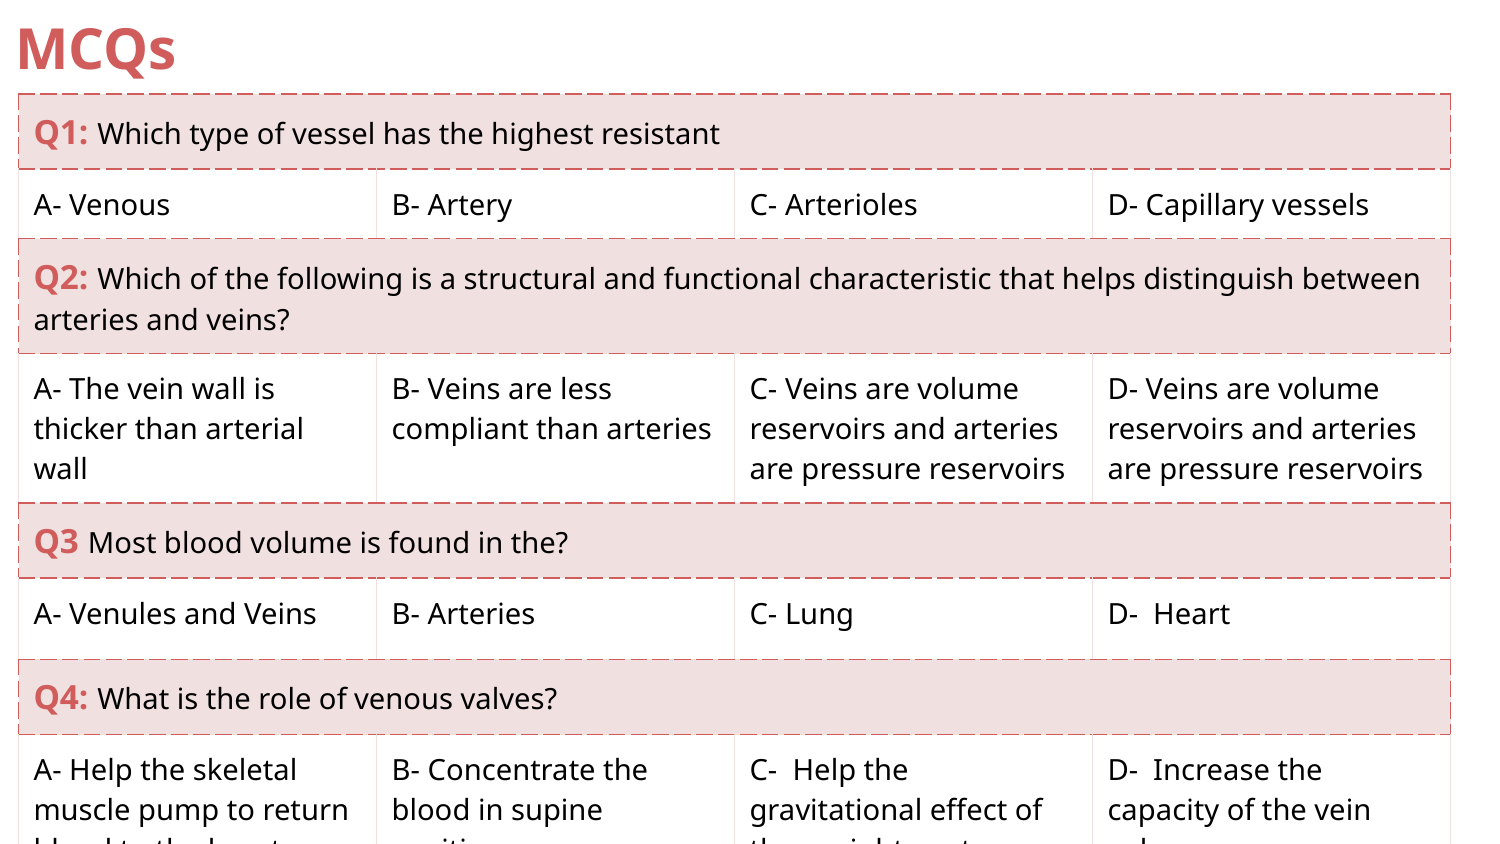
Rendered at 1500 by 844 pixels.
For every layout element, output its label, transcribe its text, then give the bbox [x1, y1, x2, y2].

table_cell A- Venous [19, 169, 376, 239]
table_cell C- Lung [735, 578, 1092, 659]
table_cell B- Concentrate the blood in supine position [377, 735, 734, 844]
table_cell C- Veins are volume reservoirs and arteries are pressure reservoirs [735, 354, 1092, 503]
table_cell Q4: What is the role of venous valves? [19, 659, 1451, 735]
table_cell A- Help the skeletal muscle pump to return blood to the heart [19, 735, 376, 844]
title MCQs [0, 0, 1398, 94]
table_cell A- The vein wall is thicker than arterial wall [19, 354, 376, 503]
table_cell C- Arterioles [735, 169, 1092, 239]
table_cell A- Venules and Veins [19, 578, 376, 659]
table_cell B- Arteries [377, 578, 734, 659]
table_cell D- Veins are volume reservoirs and arteries are pressure reservoirs [1093, 354, 1450, 503]
table_cell D- Increase the capacity of the vein volume [1093, 735, 1450, 844]
table_cell B- Artery [377, 169, 734, 239]
table_cell B- Veins are less compliant than arteries [377, 354, 734, 503]
table_cell Q3 Most blood volume is found in the? [19, 503, 1451, 578]
table_header Q1: Which type of vessel has the highest resistant [19, 94, 1451, 169]
table_cell D- Heart [1093, 578, 1450, 659]
table_cell Q2: Which of the following is a structural and functional characteristic that helps distinguish between arteries and veins? [19, 239, 1451, 354]
table_cell D- Capillary vessels [1093, 169, 1450, 239]
table_cell C- Help the gravitational effect of the upright posture [735, 735, 1092, 844]
